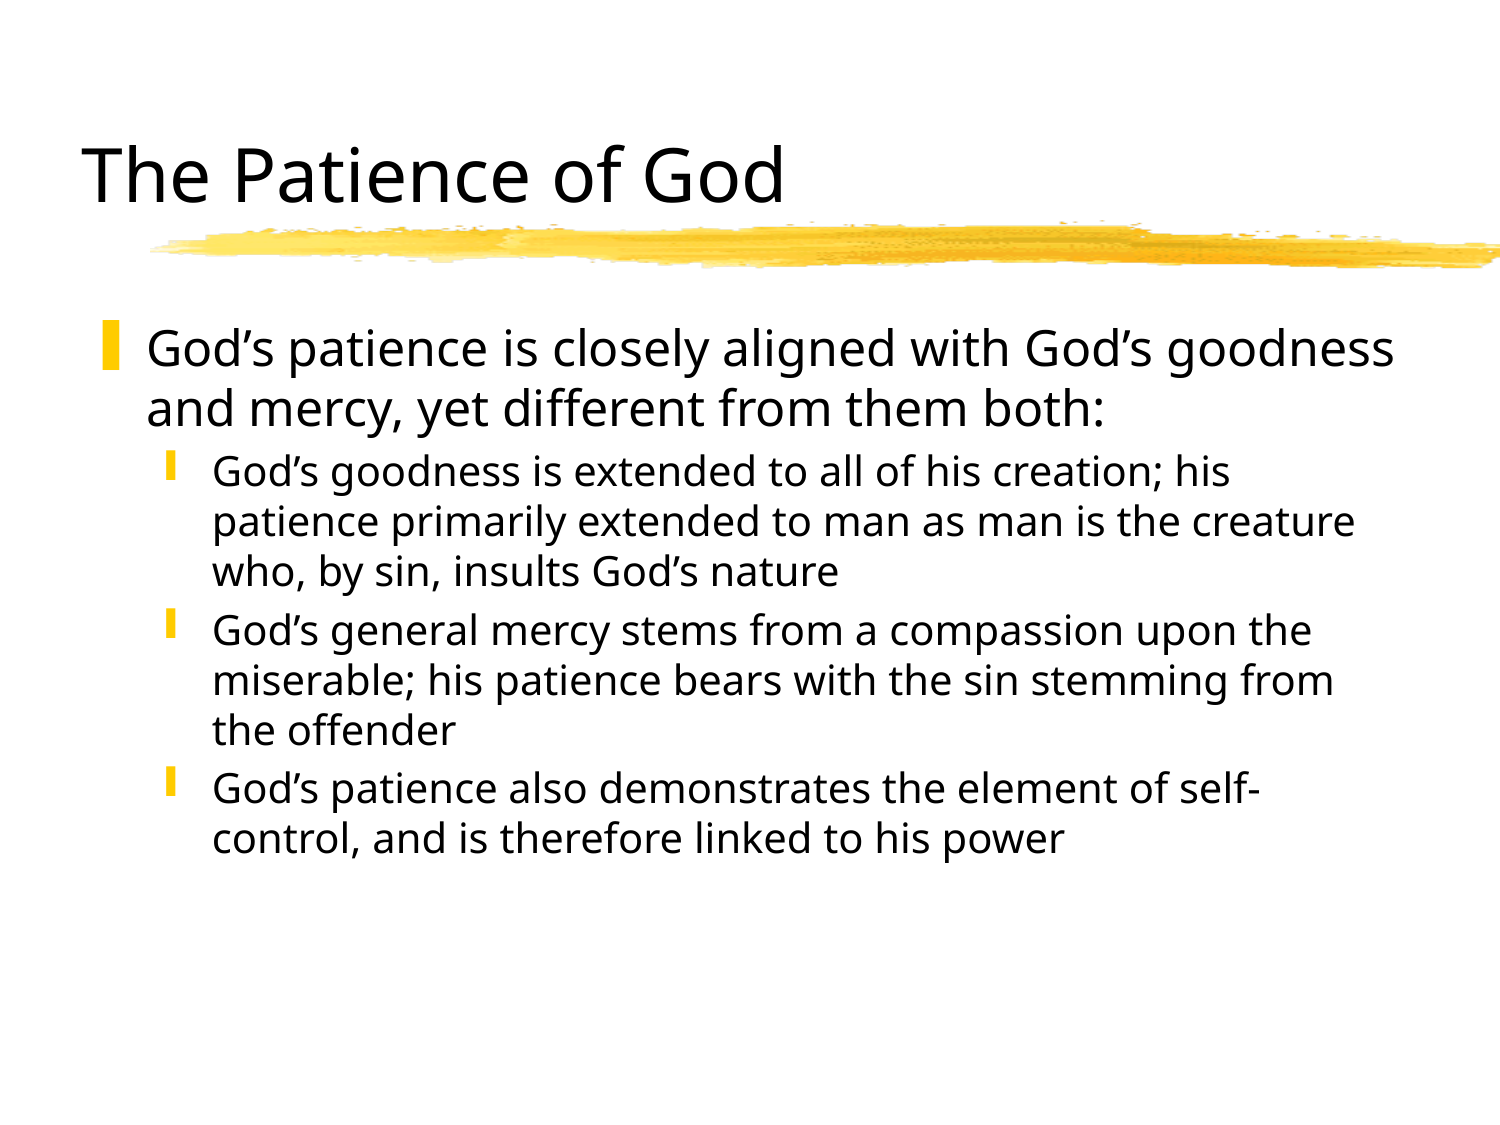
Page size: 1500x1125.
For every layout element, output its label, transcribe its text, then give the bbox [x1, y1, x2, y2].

list God’s patience is closely aligned with God’s goodness and mercy, yet different from them both: God’s goodness is extended to all of his creation; his patience primarily extended to man as man is the creature who, by sin, insults God’s nature God’s general mercy stems from a compassion upon the miserable; his patience bears with the sin stemming from the offender God’s patience also demonstrates the element of self-control, and is therefore linked to his power [75, 309, 1417, 994]
title The Patience of God [66, 37, 1342, 225]
picture [150, 215, 1500, 279]
